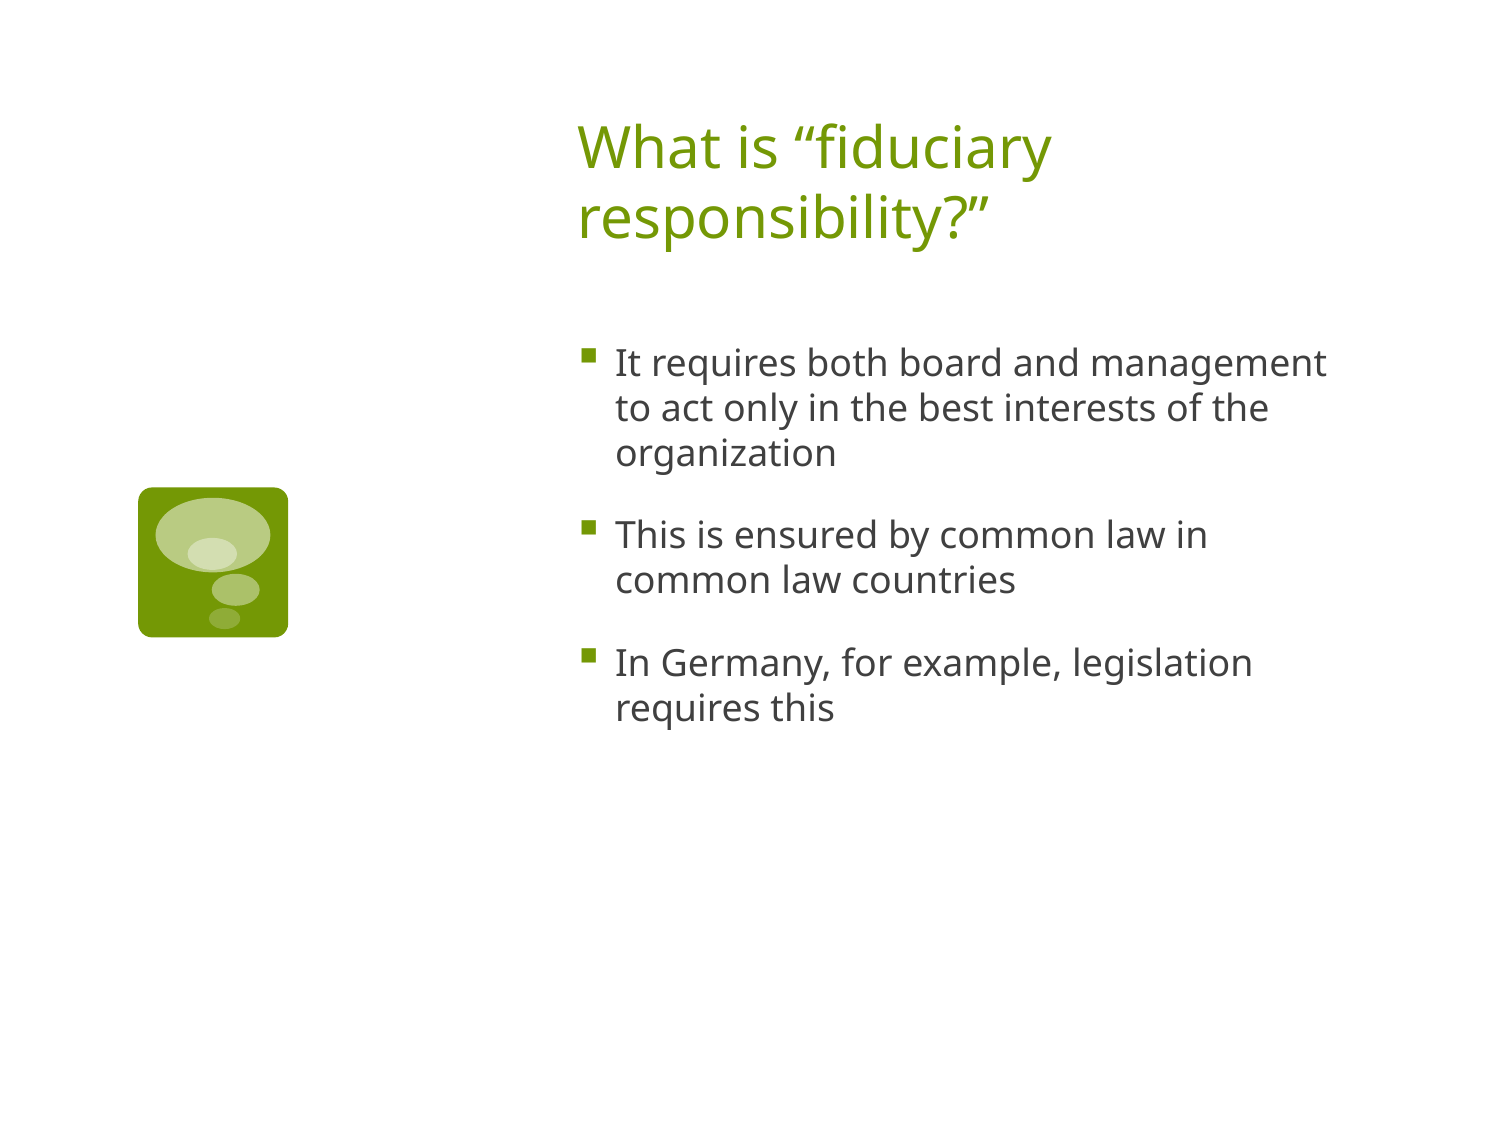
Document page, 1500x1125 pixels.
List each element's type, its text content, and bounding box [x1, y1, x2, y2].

list It requires both board and management to act only in the best interests of the organization This is ensured by common law in common law countries In Germany, for example, legislation requires this [562, 331, 1374, 1005]
title What is “fiduciary responsibility?” [562, 112, 1375, 258]
